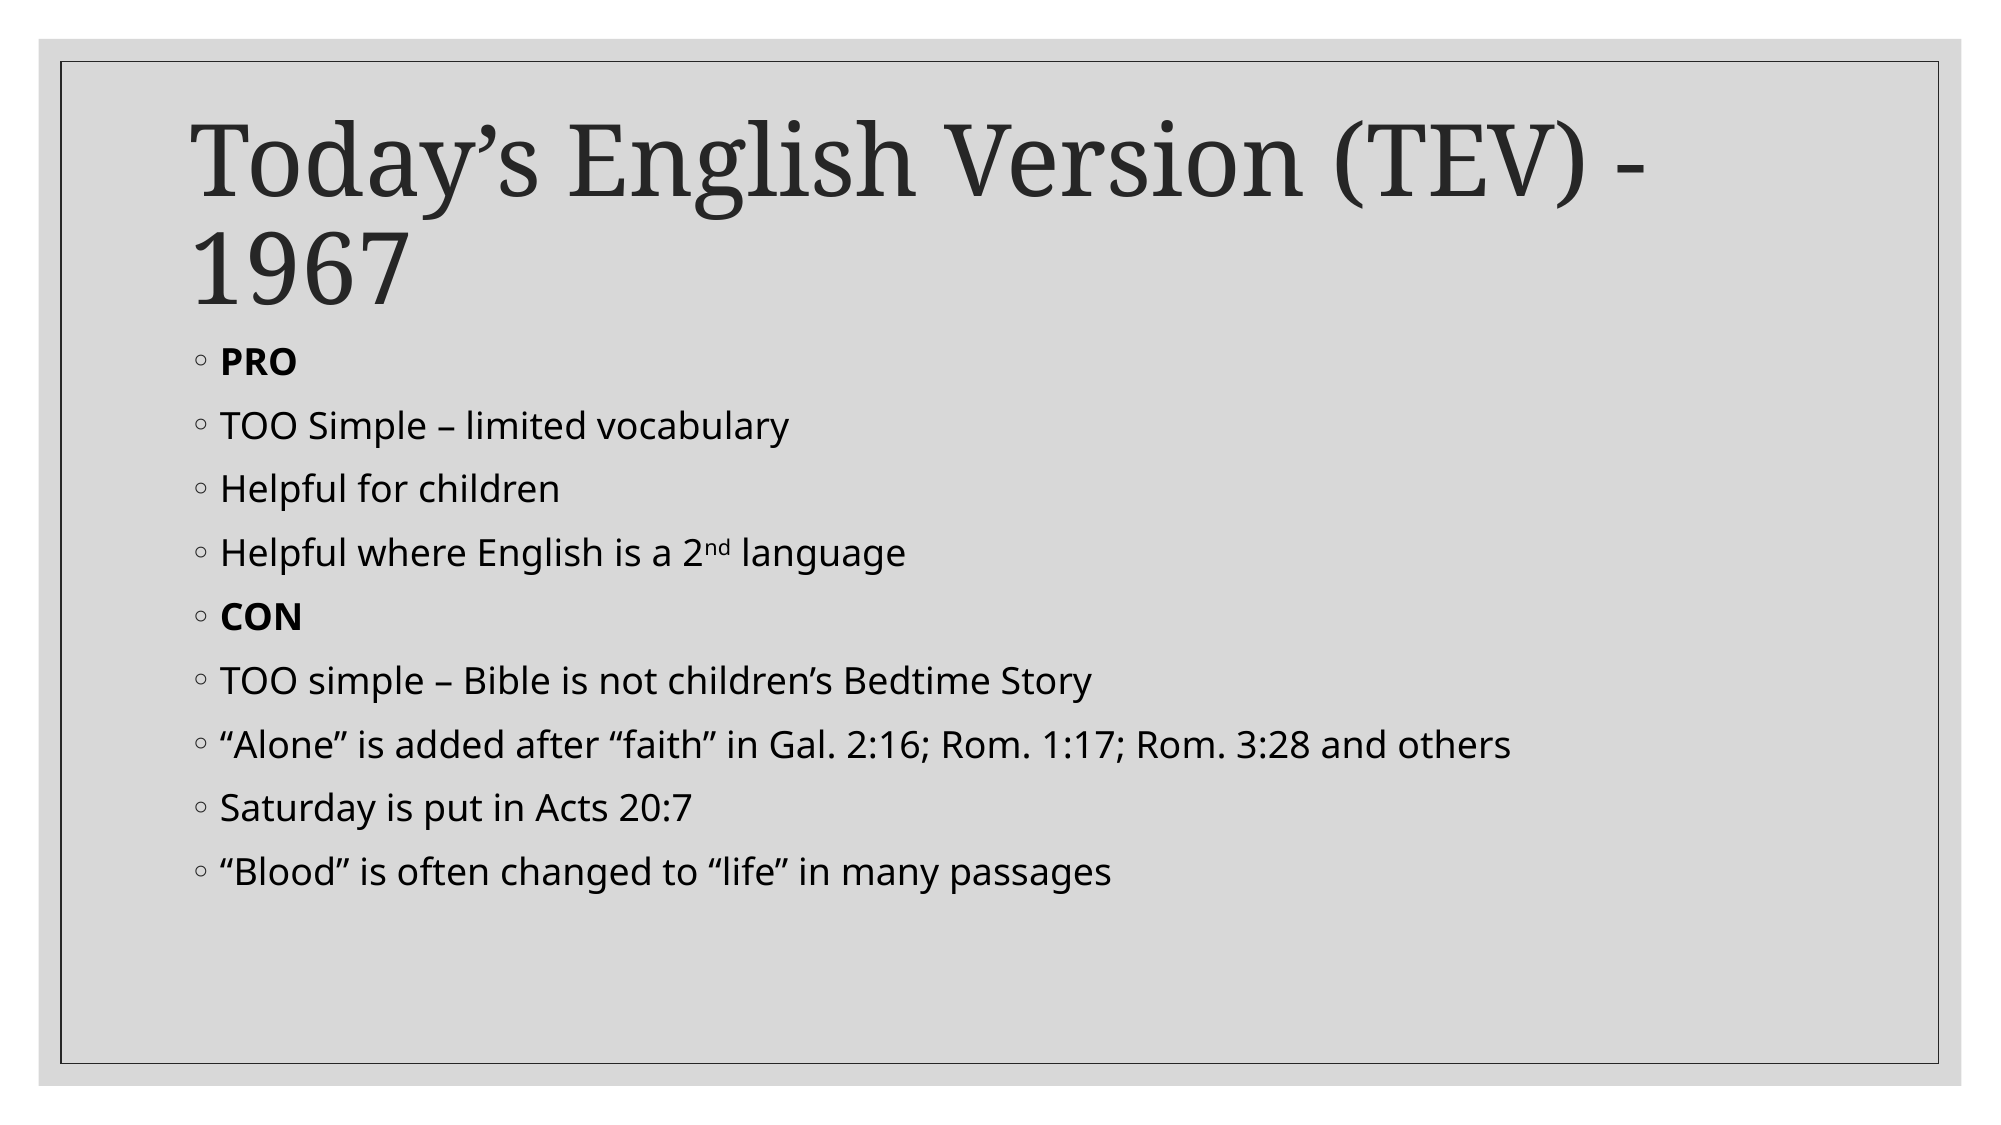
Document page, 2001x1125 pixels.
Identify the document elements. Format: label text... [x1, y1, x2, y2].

list PRO TOO Simple – limited vocabulary Helpful for children Helpful where English is a 2nd language CON TOO simple – Bible is not children’s Bedtime Story “Alone” is added after “faith” in Gal. 2:16; Rom. 1:17; Rom. 3:28 and others Saturday is put in Acts 20:7 “Blood” is often changed to “life” in many passages [174, 330, 1825, 977]
title Today’s English Version (TEV) - 1967 [174, 105, 1825, 330]
